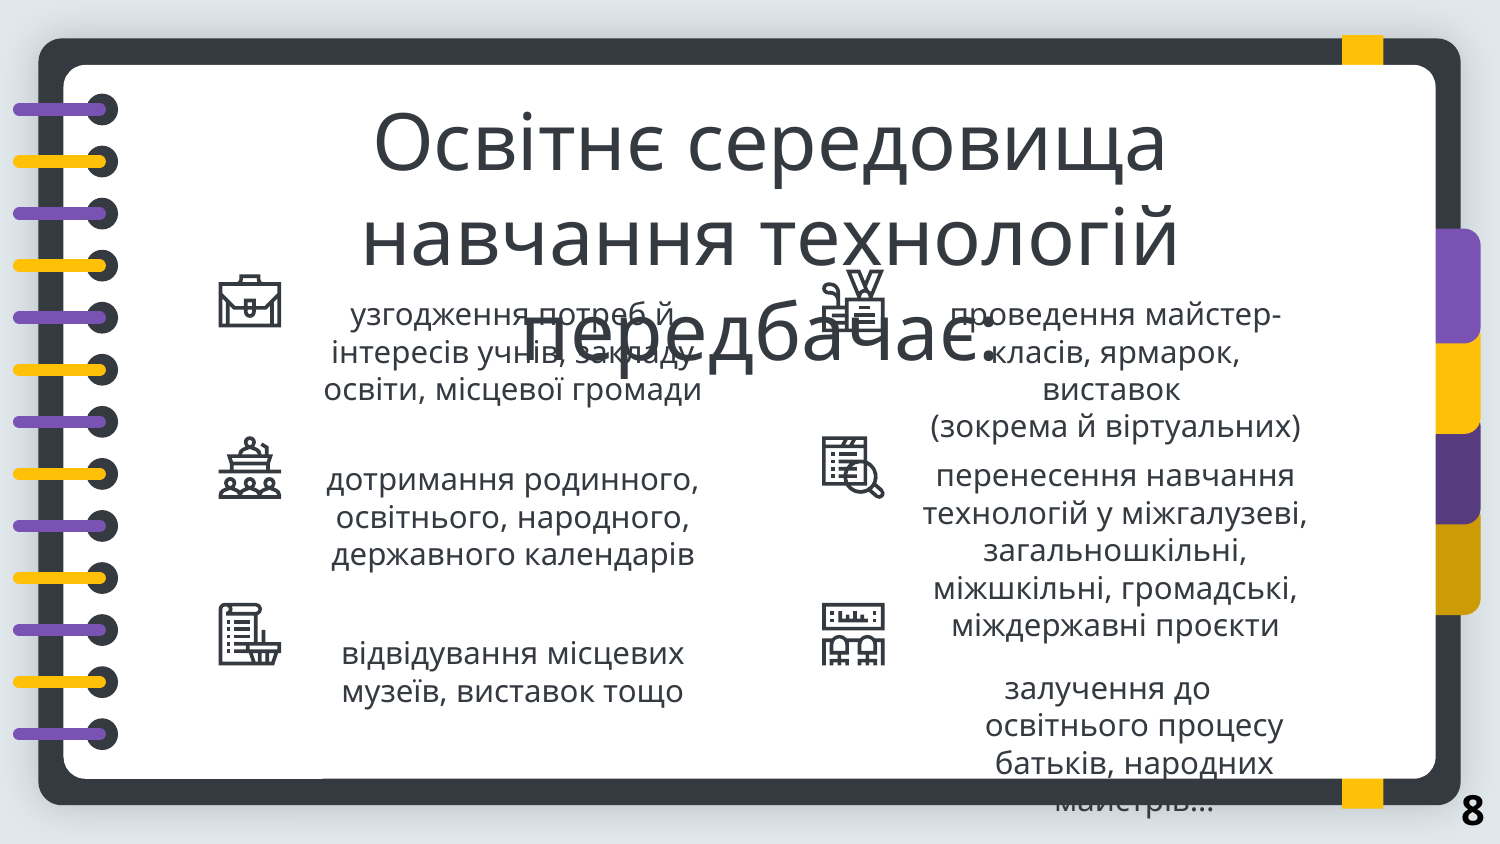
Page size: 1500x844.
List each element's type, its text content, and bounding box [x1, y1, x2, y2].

subtitle узгодження потреб й інтересів учнів, закладу освіти, місцевої громади [301, 279, 725, 333]
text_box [218, 436, 282, 500]
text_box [821, 602, 885, 666]
subtitle відвідування місцевих музеїв, виставок тощо [301, 618, 725, 671]
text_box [218, 602, 282, 666]
title Освітнє середовища навчання технологій передбачає: [159, 76, 1382, 174]
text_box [821, 436, 885, 500]
subtitle дотримання родинного, освітнього, народного, державного календарів [301, 444, 726, 497]
subtitle перенесення навчання технологій у міжгалузеві, загальношкільні, міжшкільні, громадські, міждержавні проєкти [903, 440, 1328, 494]
subtitle проведення майстер-класів, ярмарок, виставок (зокрема й віртуальних) [903, 279, 1328, 333]
text_box 8 [1446, 776, 1500, 841]
subtitle залучення до освітнього процесу батьків, народних майстрів… [884, 653, 1310, 706]
text_box [218, 274, 282, 328]
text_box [821, 269, 885, 333]
